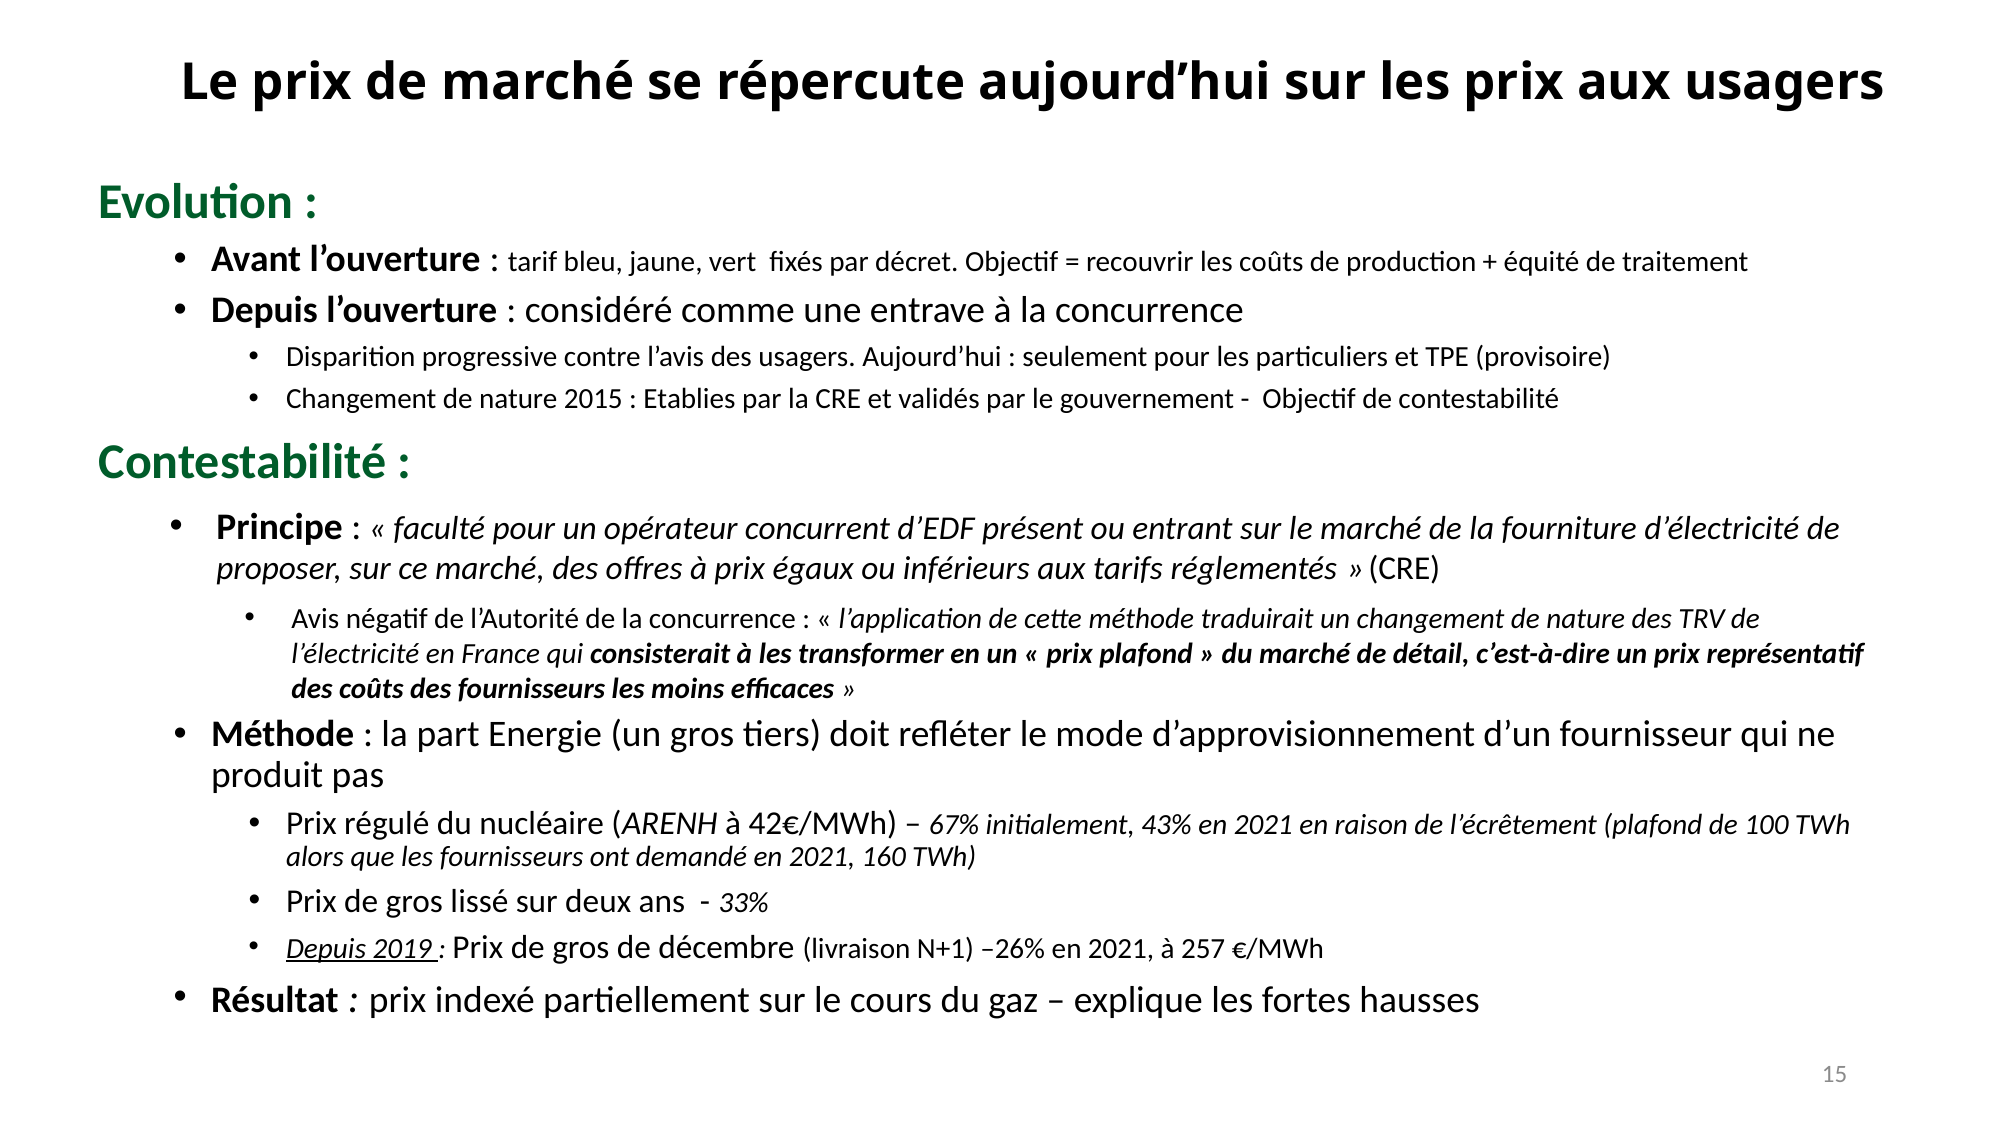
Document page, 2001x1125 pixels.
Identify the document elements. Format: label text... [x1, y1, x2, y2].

list Evolution : Avant l’ouverture : tarif bleu, jaune, vert fixés par décret. Objectif = recouvrir les coûts de production + équité de traitement Depuis l’ouverture : considéré comme une entrave à la concurrence Disparition progressive contre l’avis des usagers. Aujourd’hui : seulement pour les particuliers et TPE (provisoire) Changement de nature 2015 : Etablies par la CRE et validés par le gouvernement - Objectif de contestabilité Contestabilité : Principe : « faculté pour un opérateur concurrent d’EDF présent ou entrant sur le marché de la fourniture d’électricité de proposer, sur ce marché, des offres à prix égaux ou inférieurs aux tarifs réglementés » (CRE) Avis négatif de l’Autorité de la concurrence : « l’application de cette méthode traduirait un changement de nature des TRV de l’électricité en France qui consisterait à les transformer en un « prix plafond » du marché de détail, c’est-à-dire un prix représentatif des coûts des fournisseurs les moins efficaces » Méthode : la part Energie (un gros tiers) doit refléter le mode d’approvisionnement d’un fournisseur qui ne produit pas Prix régulé du nucléaire (ARENH à 42€/MWh) – 67% initialement, 43% en 2021 en raison de l’écrêtement (plafond de 100 TWh alors que les fournisseurs ont demandé en 2021, 160 TWh) Prix de gros lissé sur deux ans - 33% Depuis 2019 : Prix de gros de décembre (livraison N+1) –26% en 2021, à 257 €/MWh Résultat : prix indexé partiellement sur le cours du gaz – explique les fortes hausses [83, 167, 1882, 1010]
title Le prix de marché se répercute aujourd’hui sur les prix aux usagers [133, 22, 1933, 144]
slide_number 15 [1412, 1042, 1863, 1103]
